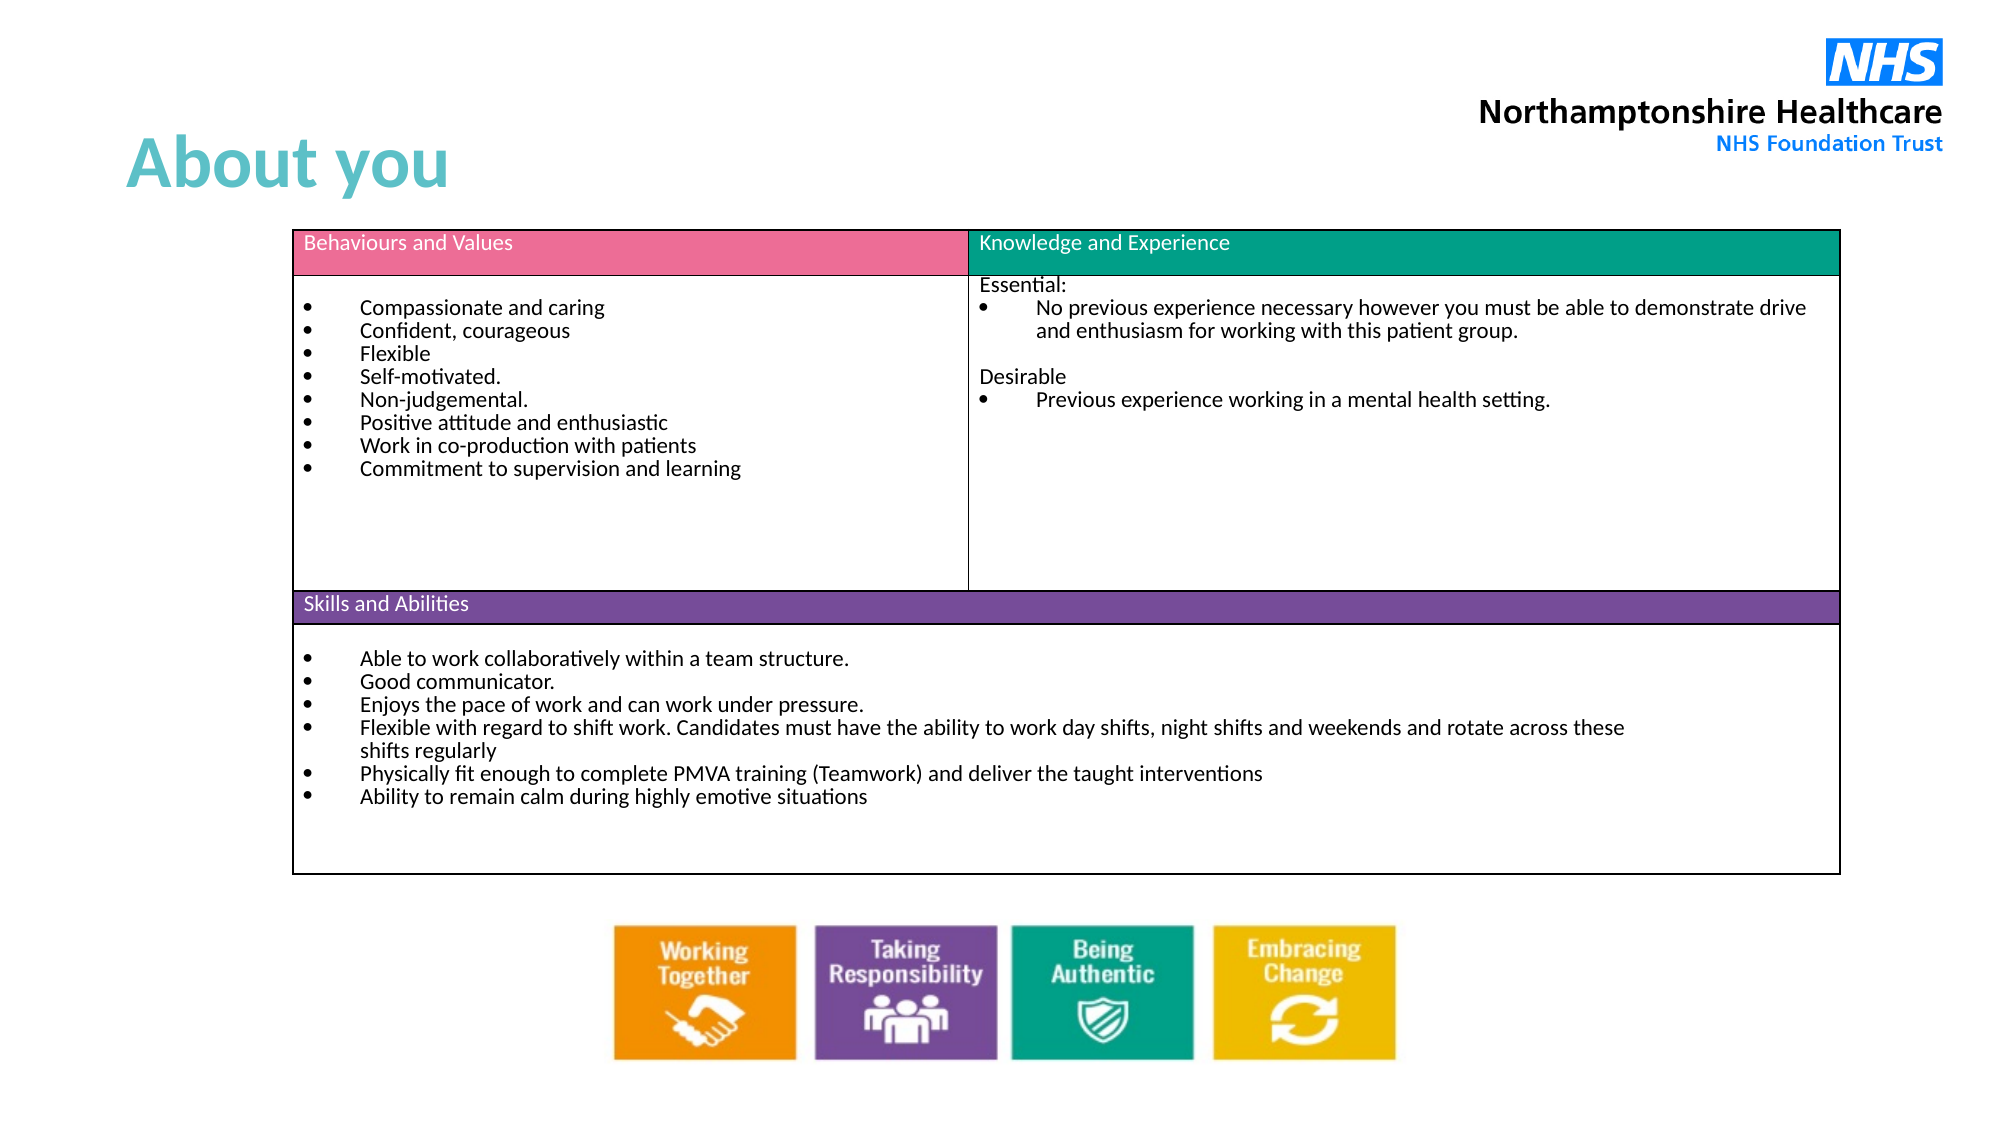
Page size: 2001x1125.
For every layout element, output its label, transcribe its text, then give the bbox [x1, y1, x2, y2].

table_cell Essential: No previous experience necessary however you must be able to demonstrate drive and enthusiasm for working with this patient group. Desirable Previous experience working in a mental health setting. [969, 276, 1839, 590]
picture [602, 919, 1407, 1072]
picture [1478, 38, 1943, 185]
table_cell Skills and Abilities [294, 592, 1839, 623]
text_box About you [112, 104, 1113, 210]
table_header Behaviours and Values [294, 231, 968, 275]
table_cell Compassionate and caring Confident, courageous Flexible Self-motivated. Non-judgemental. Positive attitude and enthusiastic Work in co-production with patients Commitment to supervision and learning [294, 276, 968, 590]
table_cell Able to work collaboratively within a team structure. Good communicator. Enjoys the pace of work and can work under pressure. Flexible with regard to shift work. Candidates must have the ability to work day shifts, night shifts and weekends and rotate across these shifts regularly Physically fit enough to complete PMVA training (Teamwork) and deliver the taught interventions Ability to remain calm during highly emotive situations [294, 625, 1839, 873]
table_header Knowledge and Experience [969, 231, 1839, 275]
